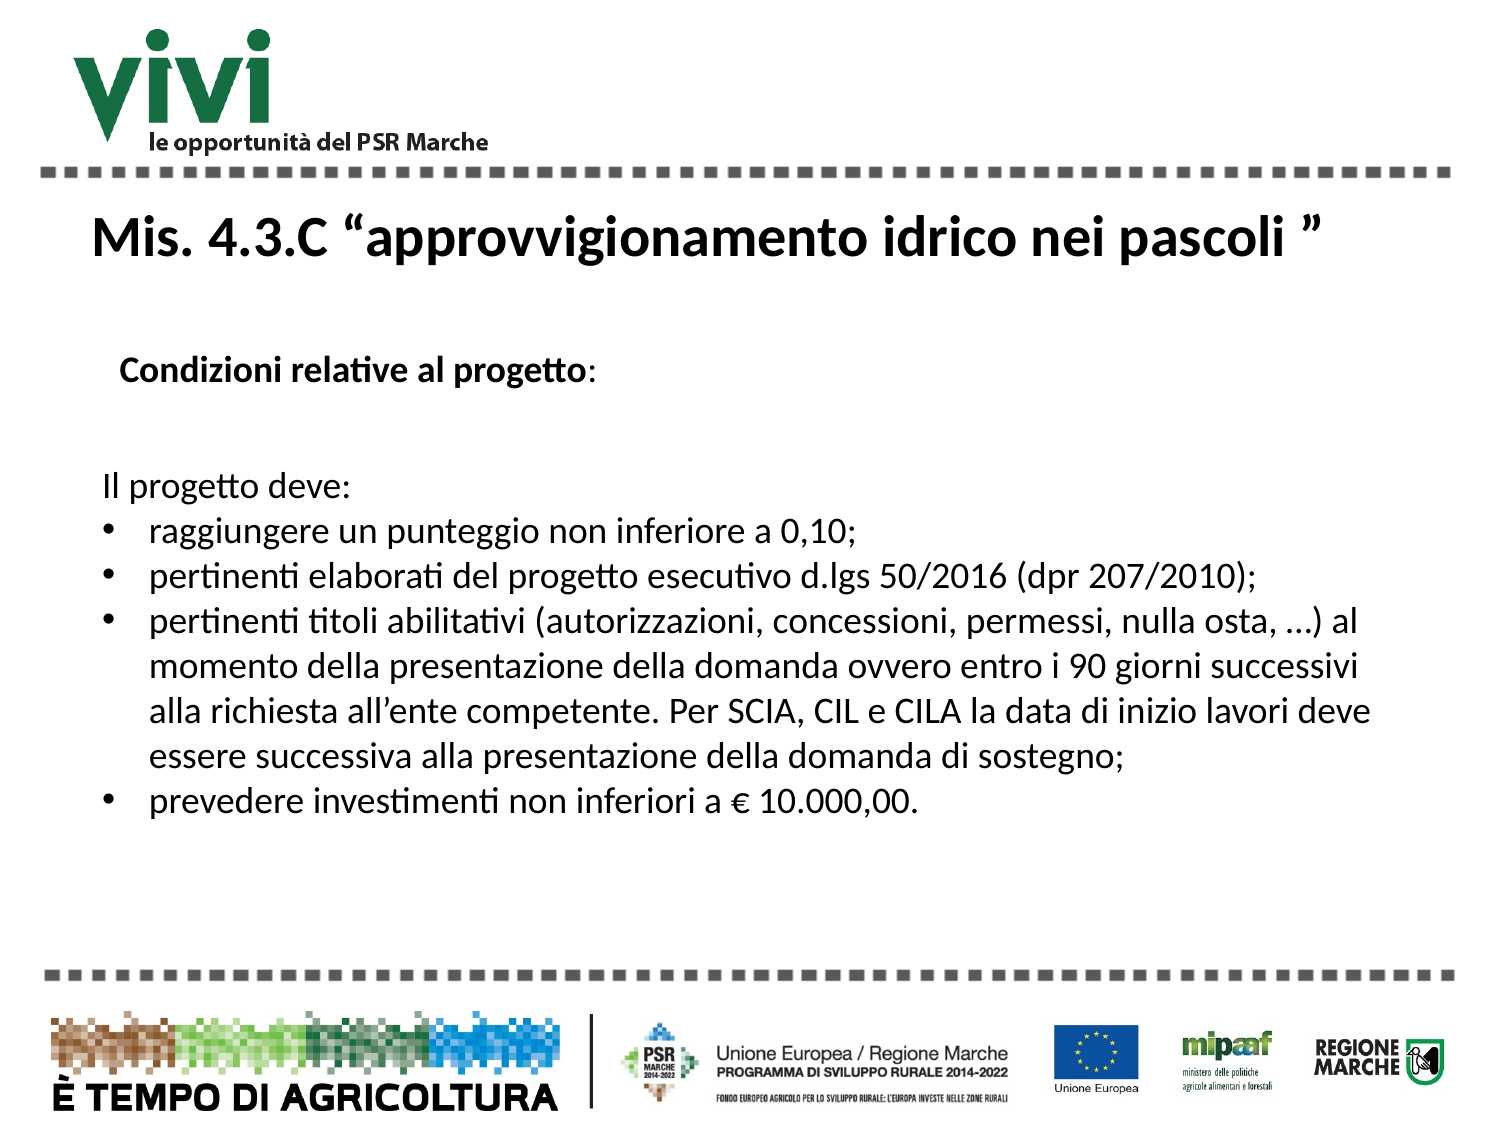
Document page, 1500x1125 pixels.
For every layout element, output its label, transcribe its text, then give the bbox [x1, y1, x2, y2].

picture [0, 14, 1486, 211]
text_box Mis. 4.3.C “approvvigionamento idrico nei pascoli ” [76, 219, 1365, 275]
text_box Condizioni relative al progetto: [104, 338, 1298, 398]
text_box Il progetto deve: raggiungere un punteggio non inferiore a 0,10; pertinenti elaborati del progetto esecutivo d.lgs 50/2016 (dpr 207/2010); pertinenti titoli abilitativi (autorizzazioni, concessioni, permessi, nulla osta, …) al momento della presentazione della domanda ovvero entro i 90 giorni successivi alla richiesta all’ente competente. Per SCIA, CIL e CILA la data di inizio lavori deve essere successiva alla presentazione della domanda di sostegno; prevedere investimenti non inferiori a € 10.000,00. [87, 453, 1406, 873]
picture [3, 951, 1490, 1111]
